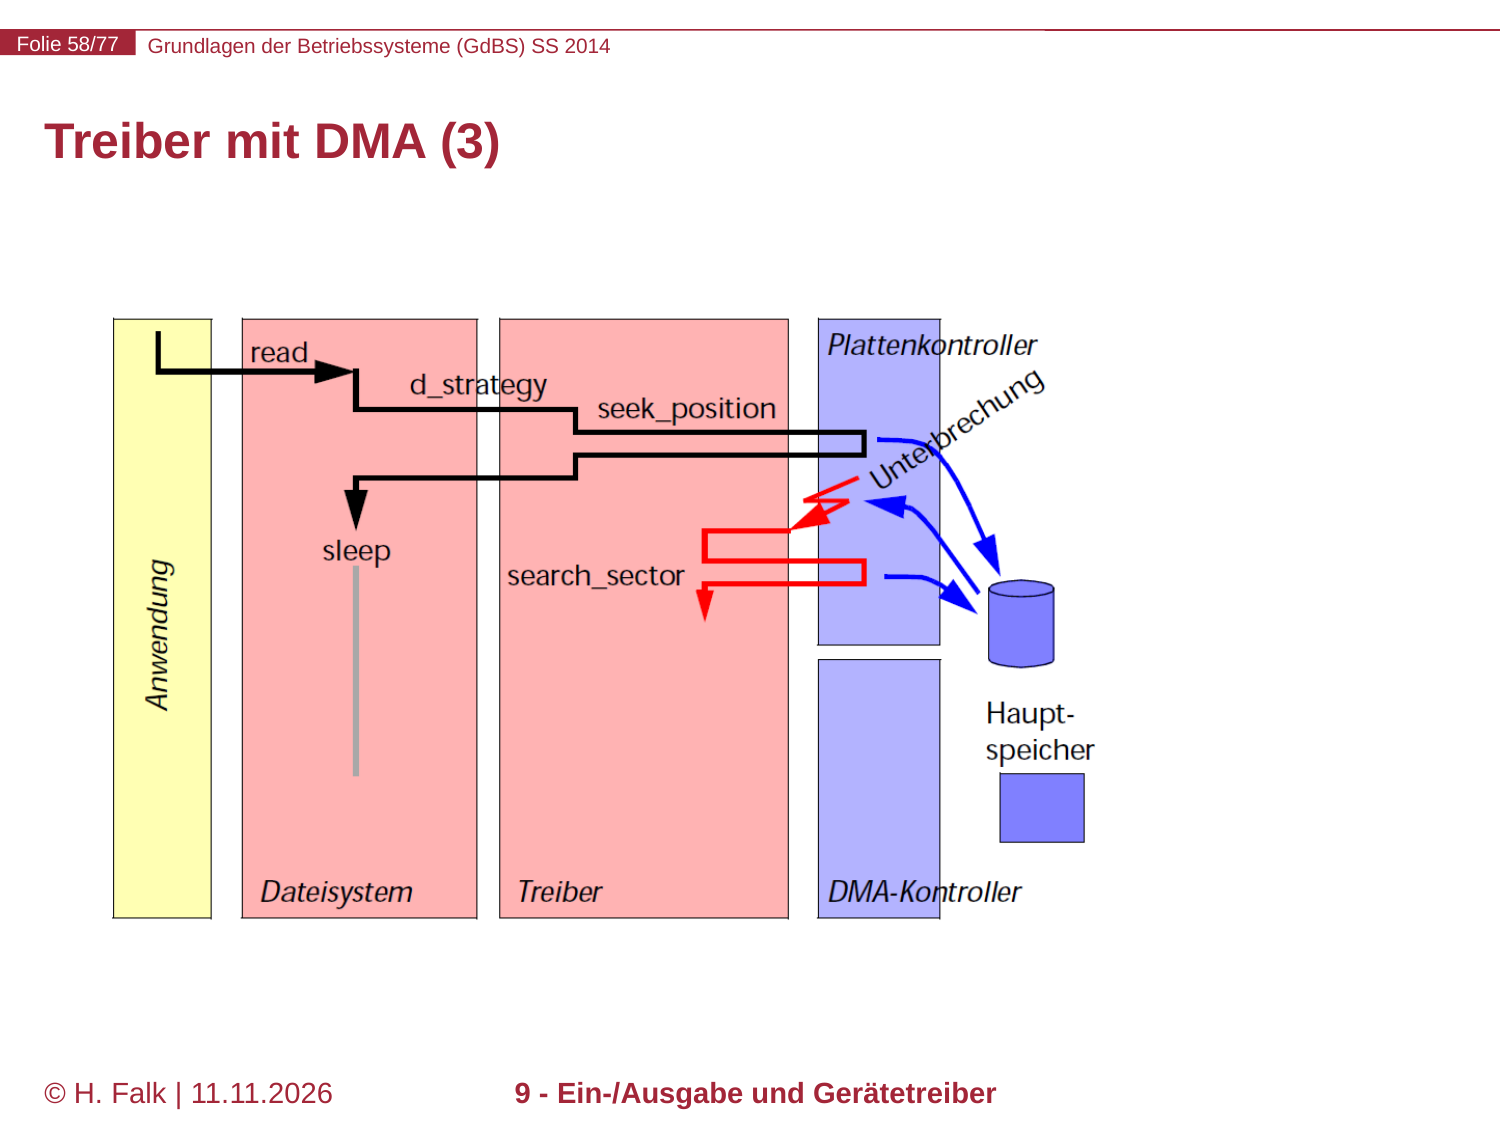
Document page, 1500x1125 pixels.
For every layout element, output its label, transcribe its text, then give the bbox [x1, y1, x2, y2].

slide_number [29, 1066, 301, 1125]
title Treiber mit DMA (3) [29, 90, 1471, 198]
picture [108, 315, 1096, 922]
footer 9 - Ein-/Ausgabe und Gerätetreiber [301, 1066, 1211, 1125]
